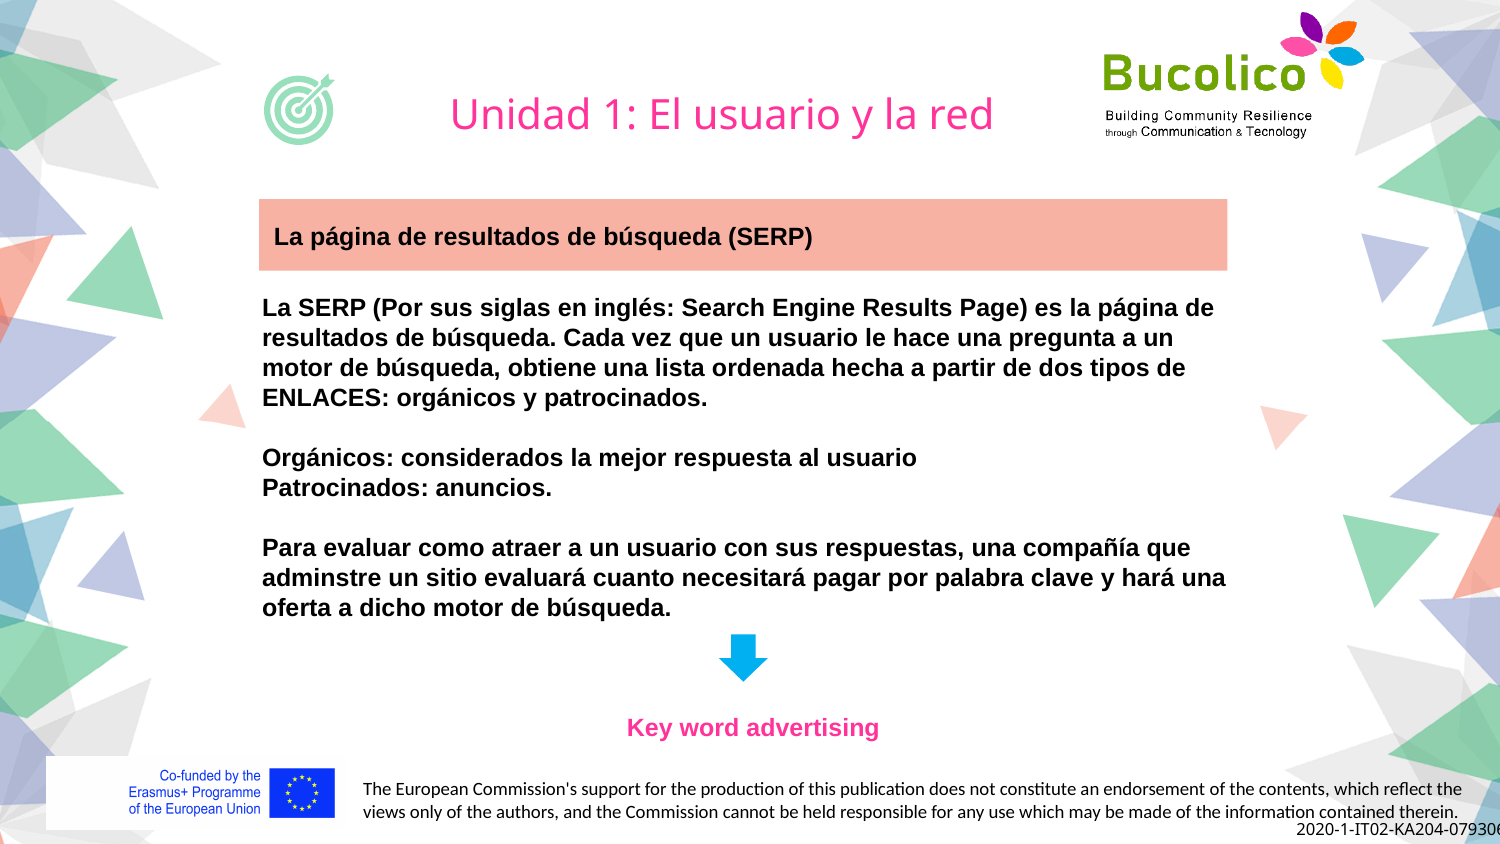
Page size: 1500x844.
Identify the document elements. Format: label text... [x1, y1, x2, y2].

picture [0, 0, 1500, 844]
text_box La SERP (Por sus siglas en inglés: Search Engine Results Page) es la página de resultados de búsqueda. Cada vez que un usuario le hace una pregunta a un motor de búsqueda, obtiene una lista ordenada hecha a partir de dos tipos de ENLACES: orgánicos y patrocinados. Orgánicos: considerados la mejor respuesta al usuario Patrocinados: anuncios. Para evaluar como atraer a un usuario con sus respuestas, una compañía que adminstre un sitio evaluará cuanto necesitará pagar por palabra clave y hará una oferta a dicho motor de búsqueda. Key word advertising [247, 284, 1253, 749]
text_box La página de resultados de búsqueda (SERP) [257, 197, 1230, 273]
text_box [716, 632, 770, 684]
list Unidad 1: El usuario y la red [410, 65, 1034, 161]
text_box The European Commission's support for the production of this publication does not constitute an endorsement of the contents, which reflect the views only of the authors, and the Commission cannot be held responsible for any use which may be made of the information contained therein. [348, 769, 1486, 830]
text_box [261, 71, 338, 148]
